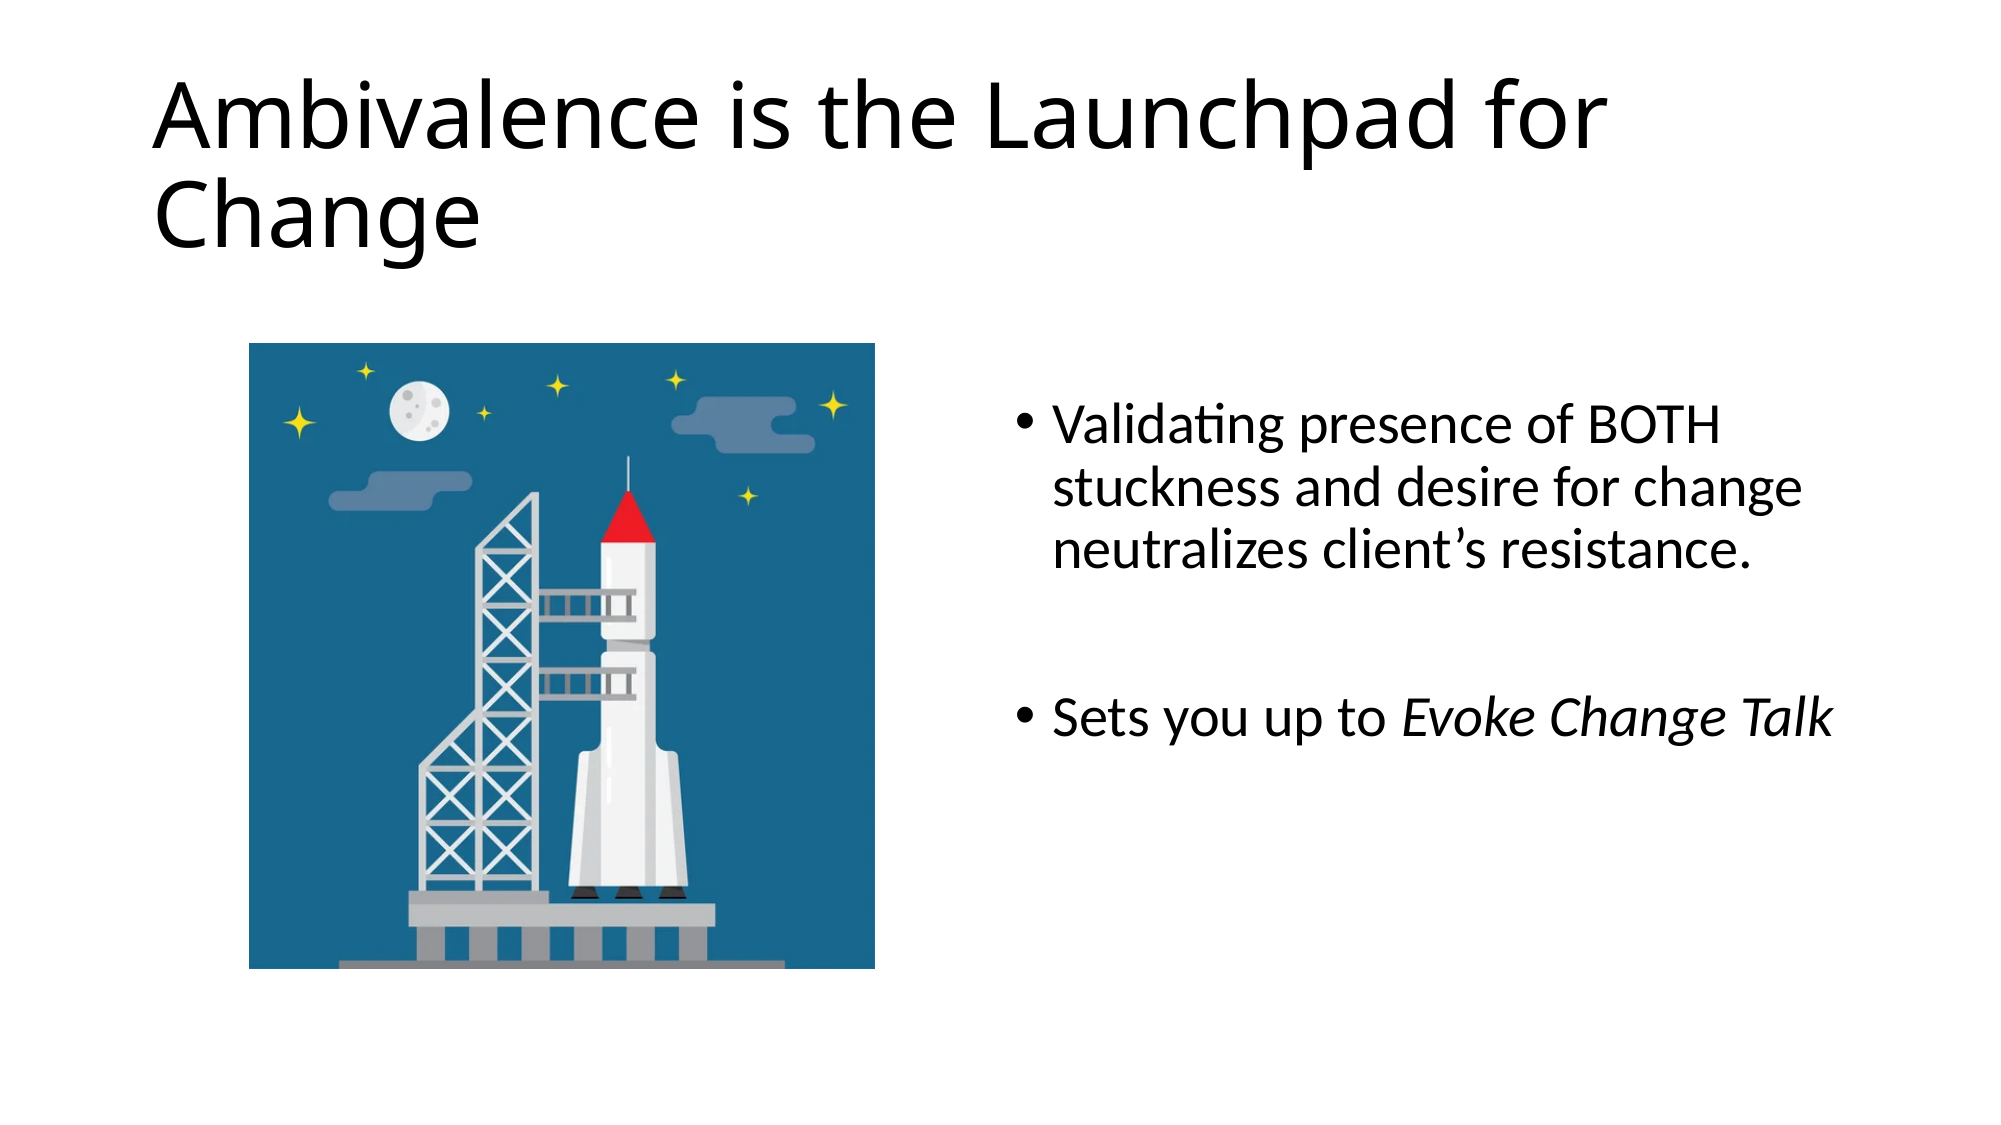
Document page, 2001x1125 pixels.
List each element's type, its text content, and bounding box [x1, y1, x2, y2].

title Ambivalence is the Launchpad for Change [137, 59, 1863, 278]
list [249, 343, 875, 969]
list Validating presence of BOTH stuckness and desire for change neutralizes client’s resistance. Sets you up to Evoke Change Talk [999, 385, 1950, 1099]
